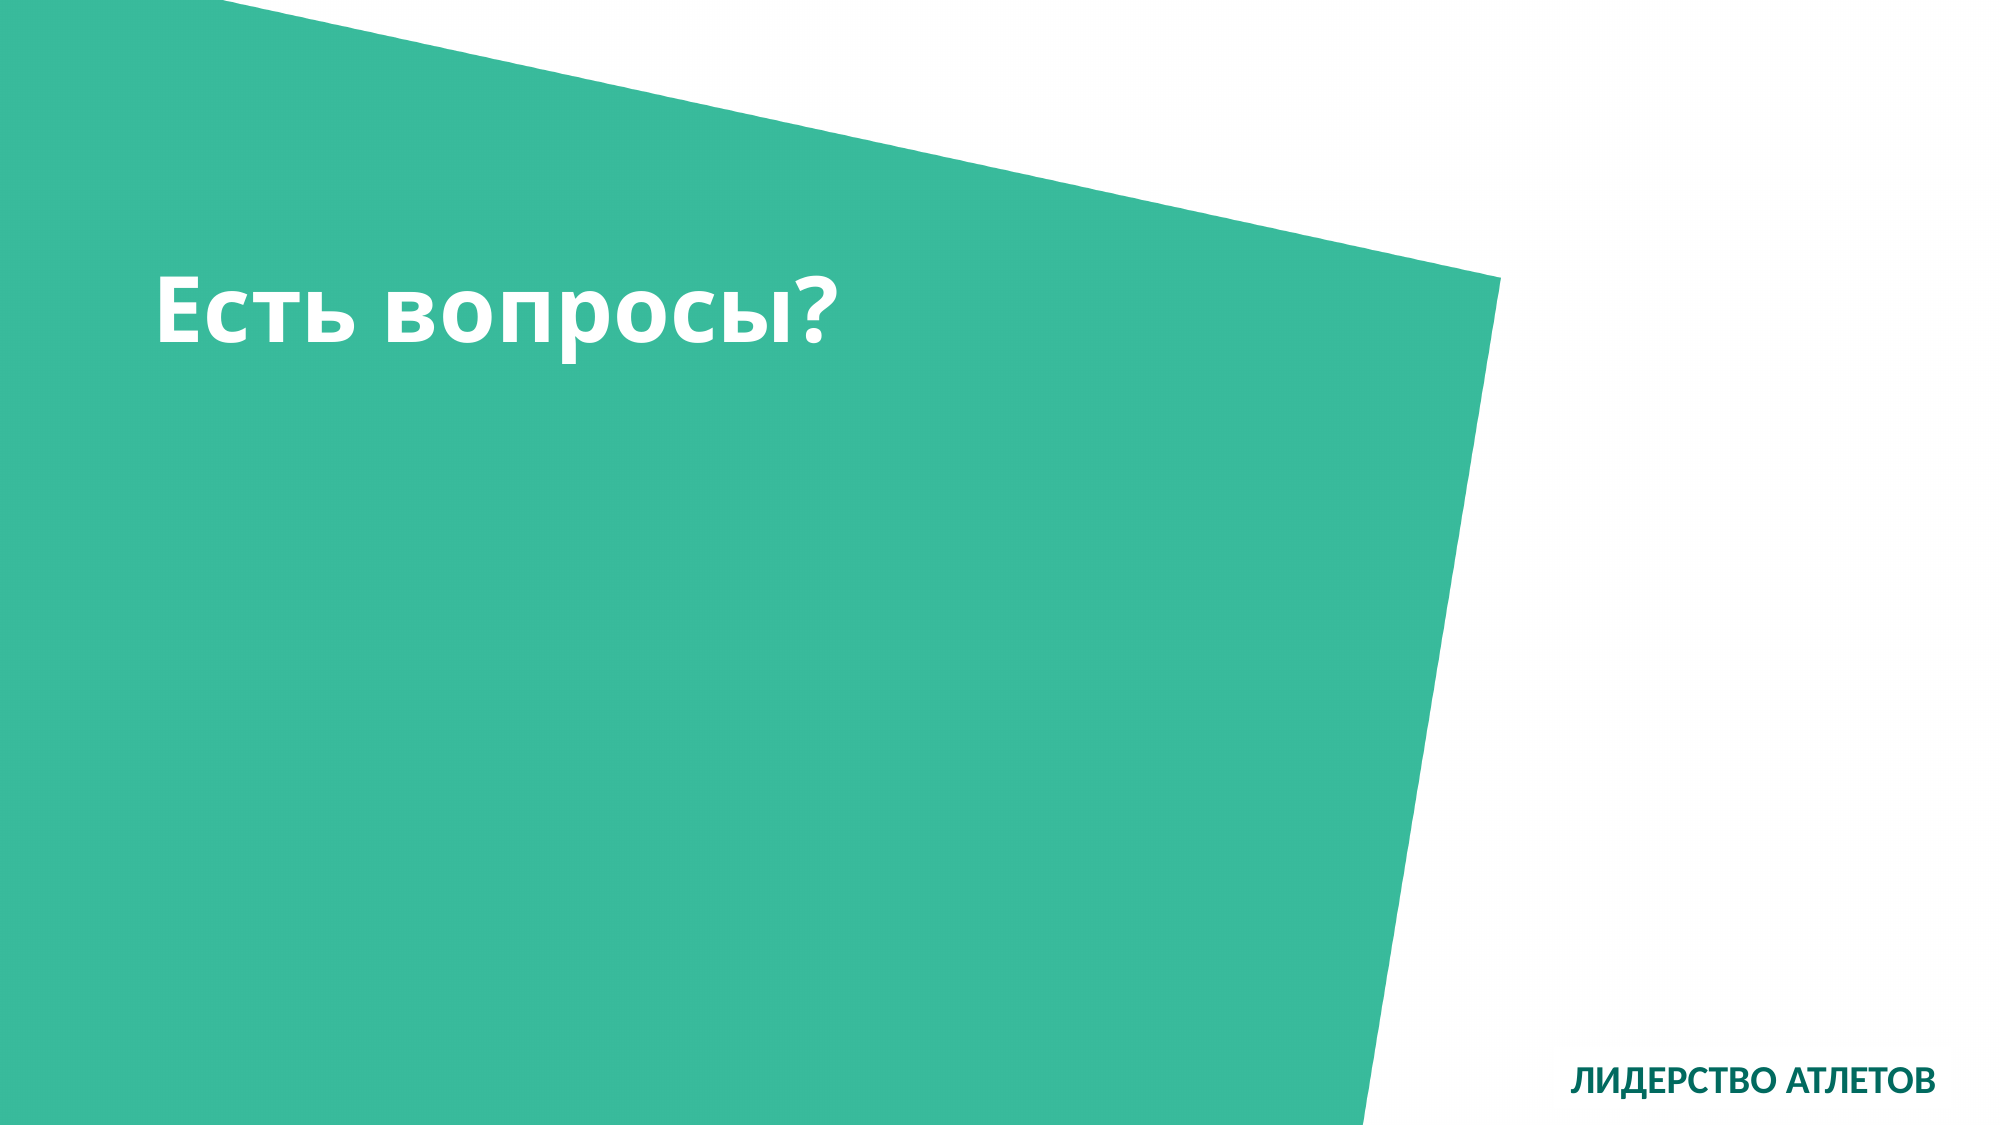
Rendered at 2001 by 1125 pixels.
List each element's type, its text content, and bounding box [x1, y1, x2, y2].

title Есть вопросы? [137, 204, 1863, 423]
picture [0, 0, 2001, 1125]
text_box ЛИДЕРСТВО АТЛЕТОВ [1553, 1046, 1952, 1109]
